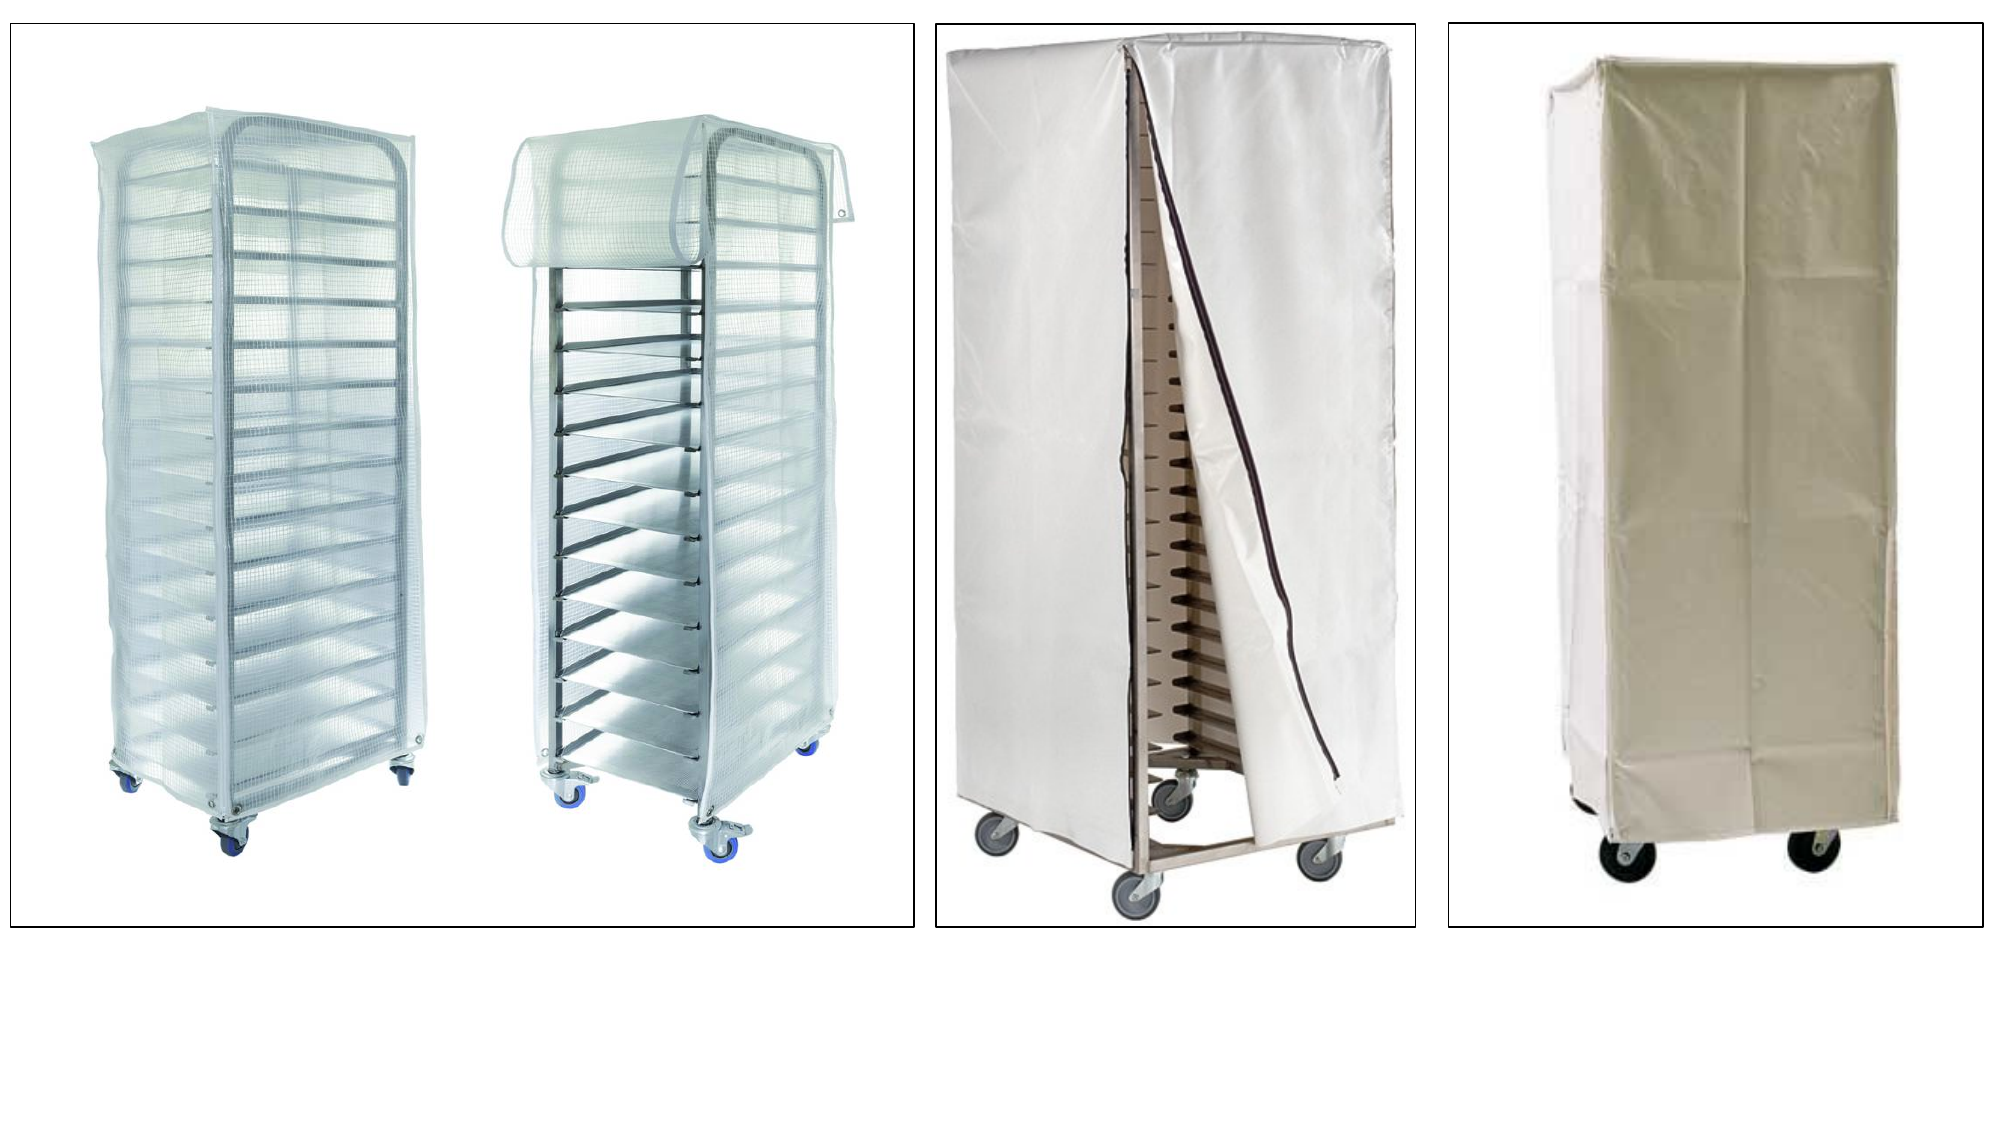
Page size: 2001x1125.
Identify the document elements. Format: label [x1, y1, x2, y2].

picture [11, 24, 914, 927]
picture [936, 24, 1415, 927]
picture [1449, 23, 1983, 927]
